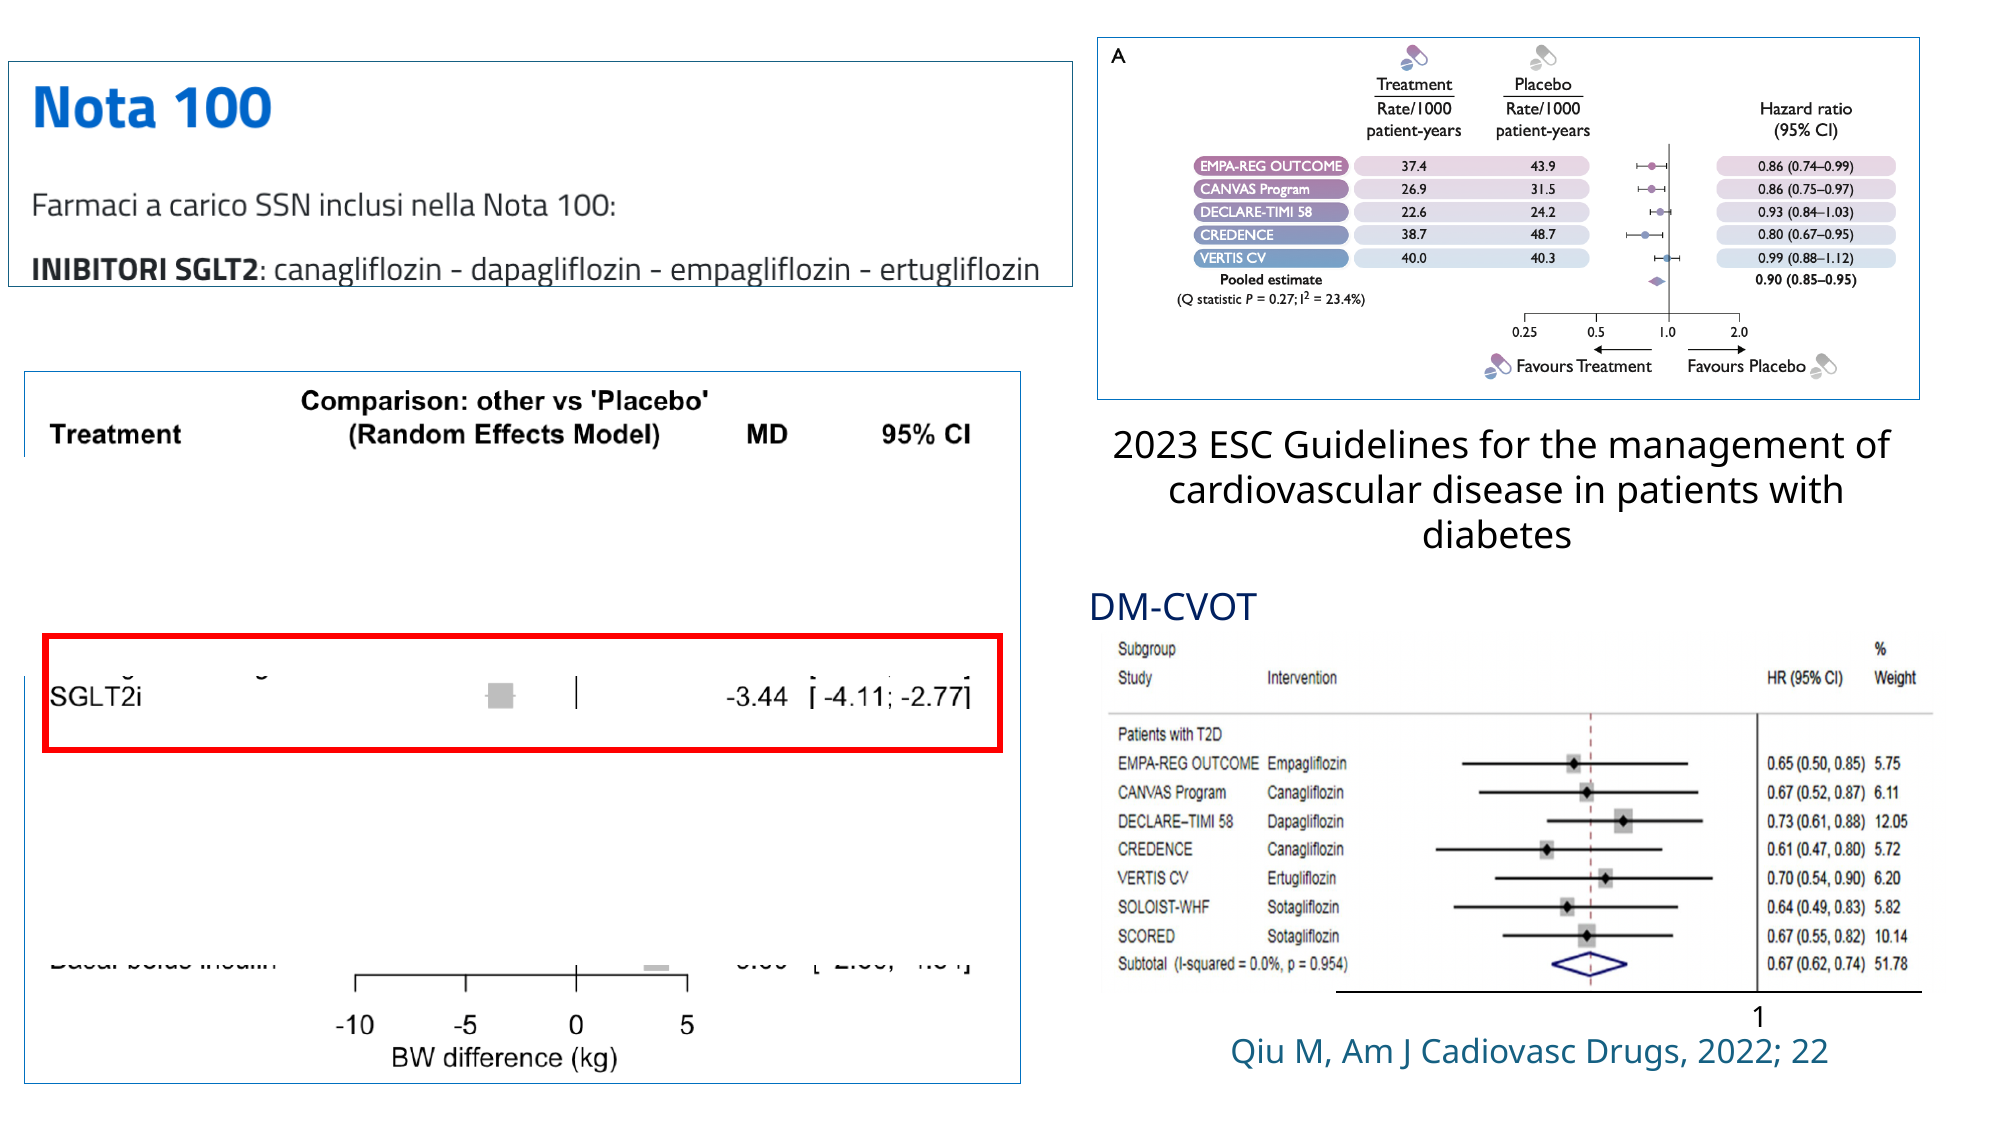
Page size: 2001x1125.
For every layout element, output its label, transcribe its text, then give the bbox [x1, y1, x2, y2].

text_box Qiu M, Am J Cadiovasc Drugs, 2022; 22 [1215, 1024, 1893, 1078]
picture [7, 60, 1073, 287]
picture [1096, 36, 1920, 401]
picture [23, 371, 1022, 1085]
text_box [1069, 574, 1947, 1024]
text_box 2023 ESC Guidelines for the management of cardiovascular disease in patients with diabetes [1097, 413, 1917, 564]
